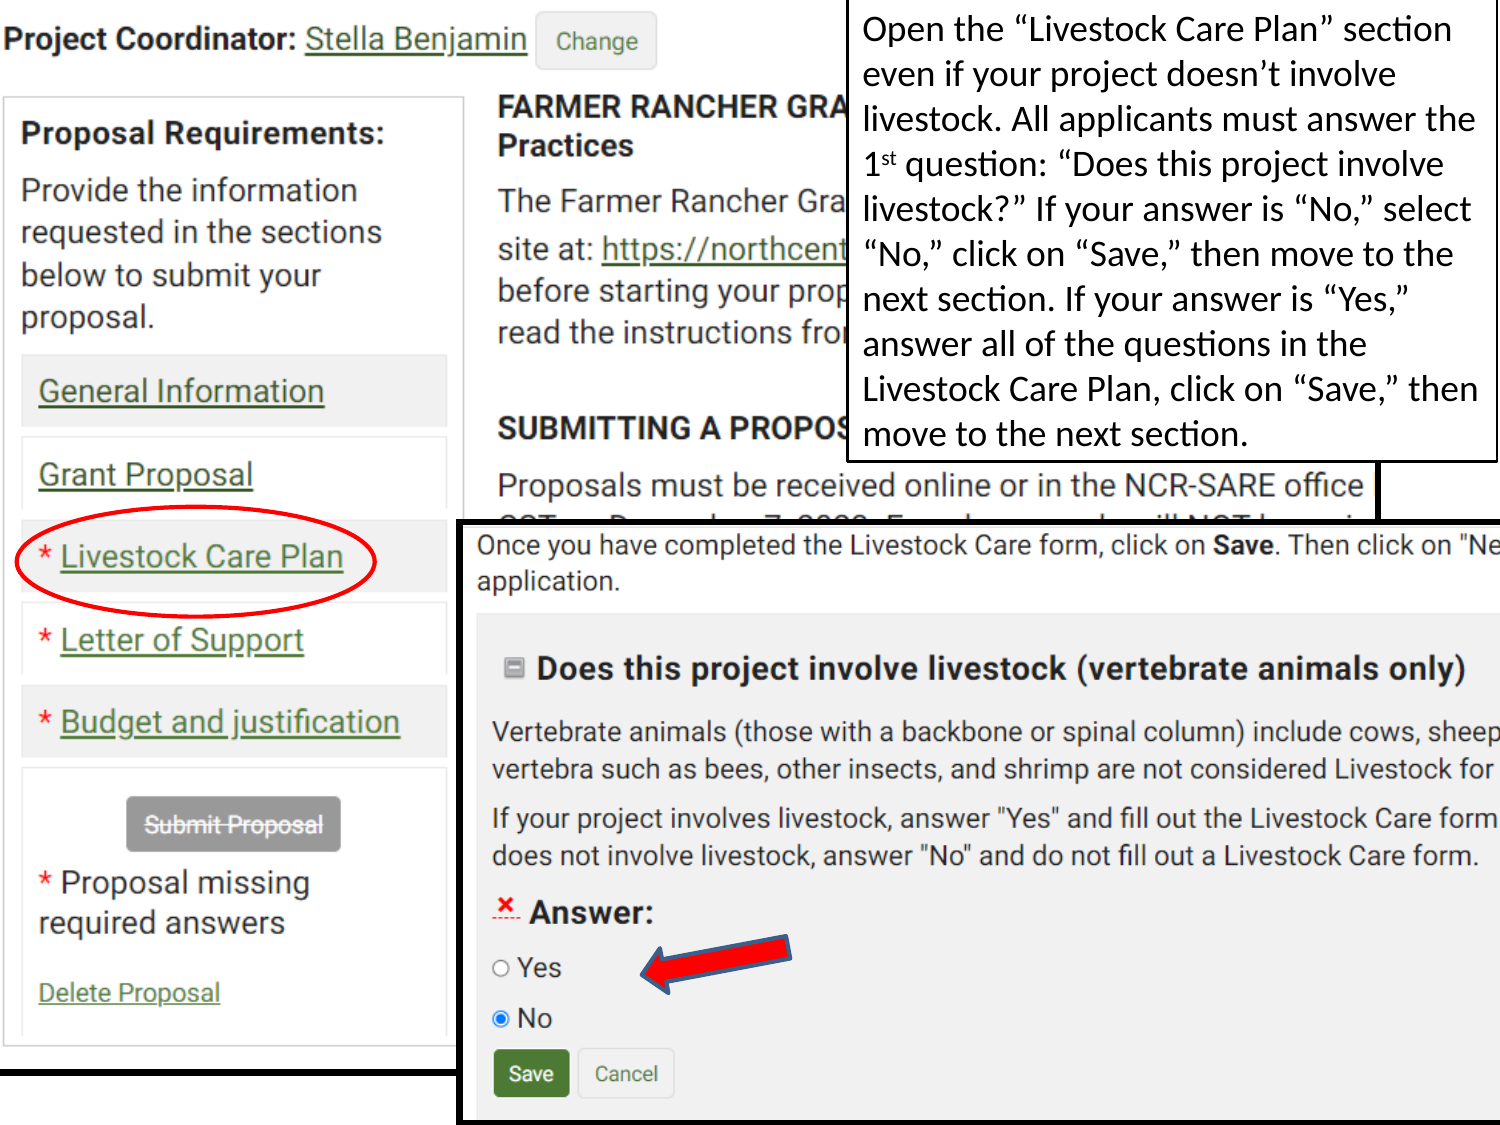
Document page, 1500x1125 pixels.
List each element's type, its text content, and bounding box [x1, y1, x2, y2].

picture [0, 0, 1500, 1121]
text_box Open the “Livestock Care Plan” section even if your project doesn’t involve livestock. All applicants must answer the 1st question: “Does this project involve livestock?” If your answer is “No,” select “No,” click on “Save,” then move to the next section. If your answer is “Yes,” answer all of the questions in the Livestock Care Plan, click on “Save,” then move to the next section. [1379, 0, 1498, 462]
